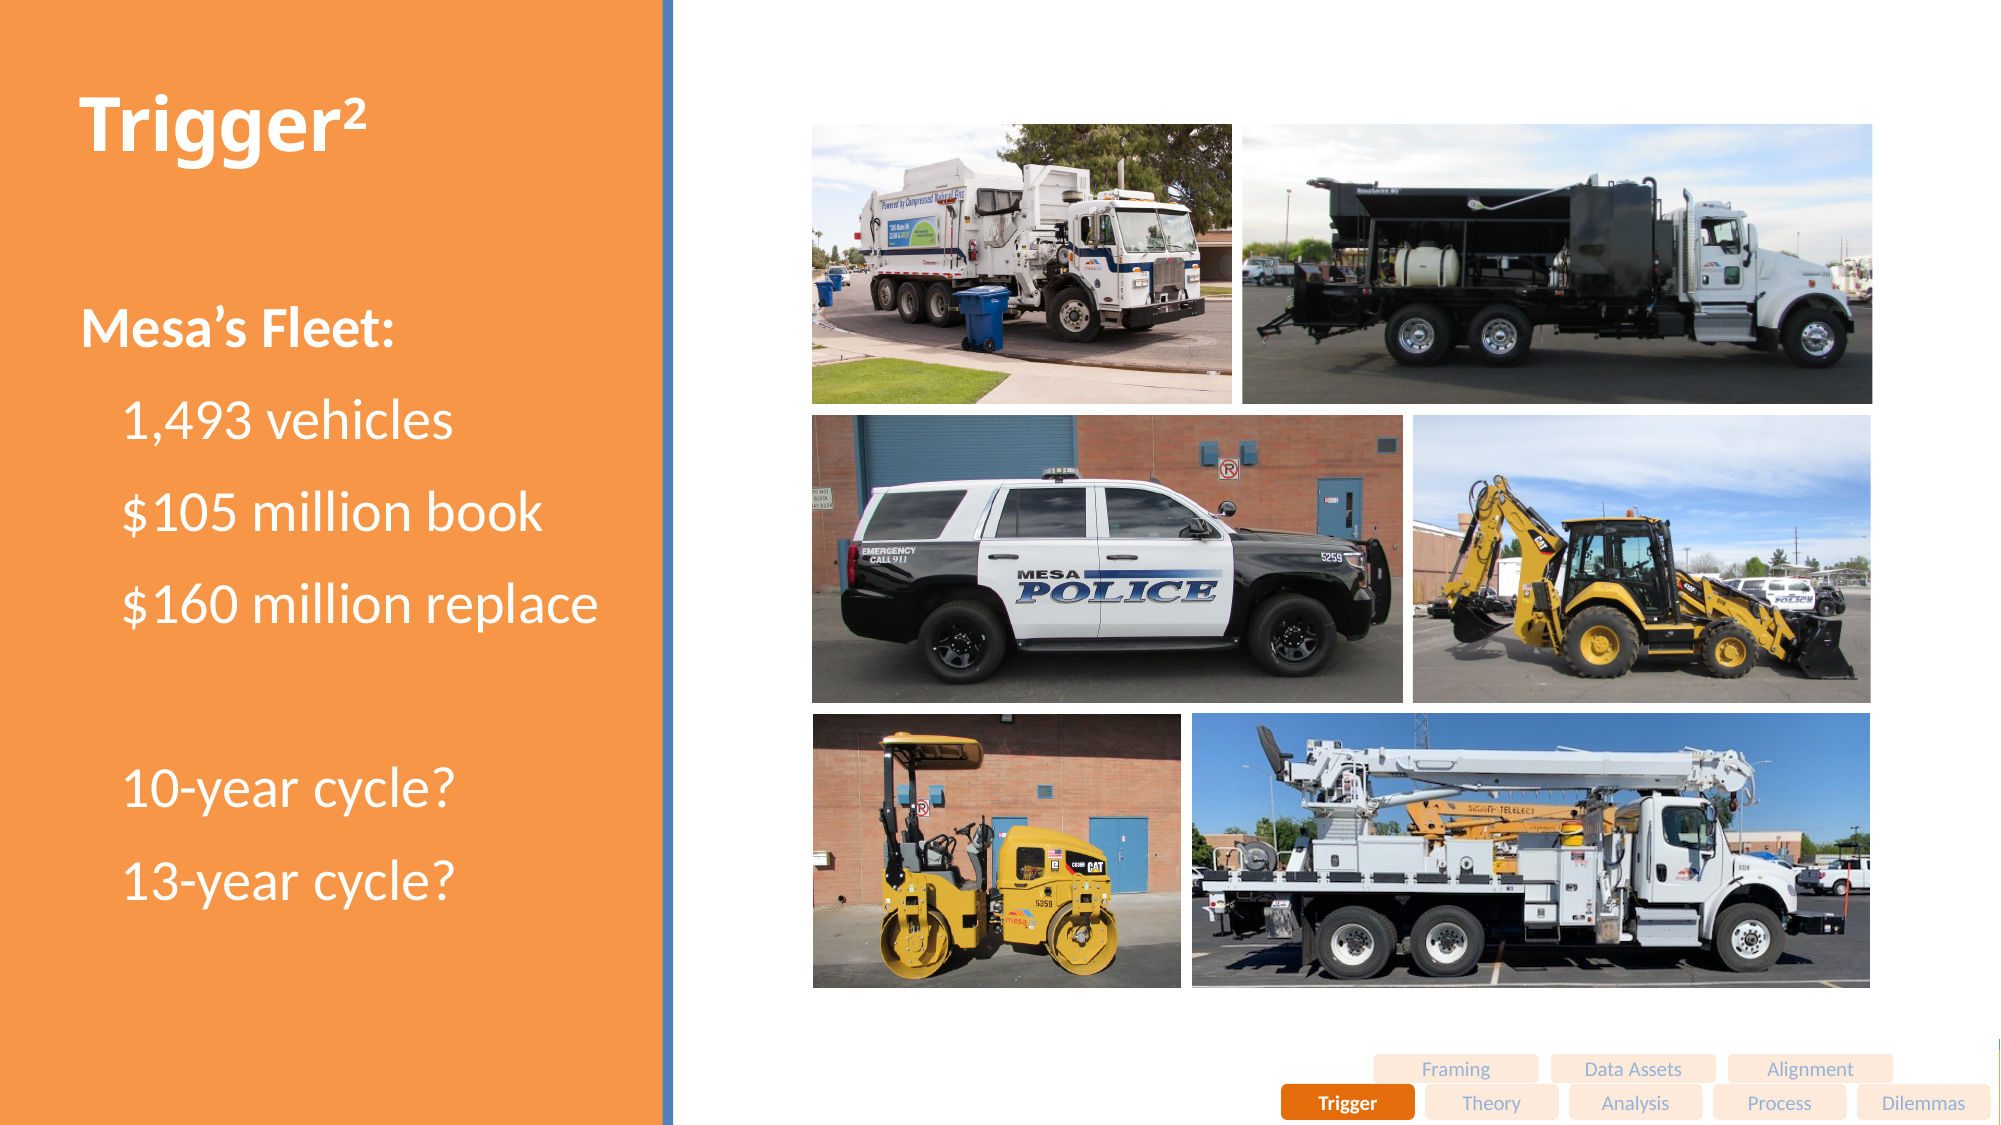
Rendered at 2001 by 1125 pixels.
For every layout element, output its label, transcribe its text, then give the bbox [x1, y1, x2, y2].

picture [1241, 123, 1873, 405]
text_box Trigger [1281, 1083, 1415, 1120]
text_box Process [1712, 1083, 1847, 1120]
text_box [661, 0, 674, 282]
text_box [661, 296, 674, 1125]
text_box Dilemmas [1856, 1083, 1991, 1120]
list Mesa’s Fleet: 1,493 vehicles $105 million book $160 million replace 10-year cycle? 13-year cycle? [80, 190, 635, 868]
text_box Data Assets [1550, 1053, 1716, 1083]
text_box Framing [1373, 1053, 1539, 1083]
picture [813, 714, 1181, 989]
text_box [0, 0, 661, 1125]
text_box Analysis [1568, 1083, 1703, 1120]
picture [1192, 713, 1871, 989]
picture [1412, 414, 1872, 704]
text_box [674, 0, 2000, 1125]
text_box Alignment [1728, 1053, 1894, 1083]
title Trigger2 [63, 48, 570, 175]
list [811, 123, 1232, 405]
picture [811, 414, 1403, 704]
text_box Theory [1425, 1083, 1559, 1120]
